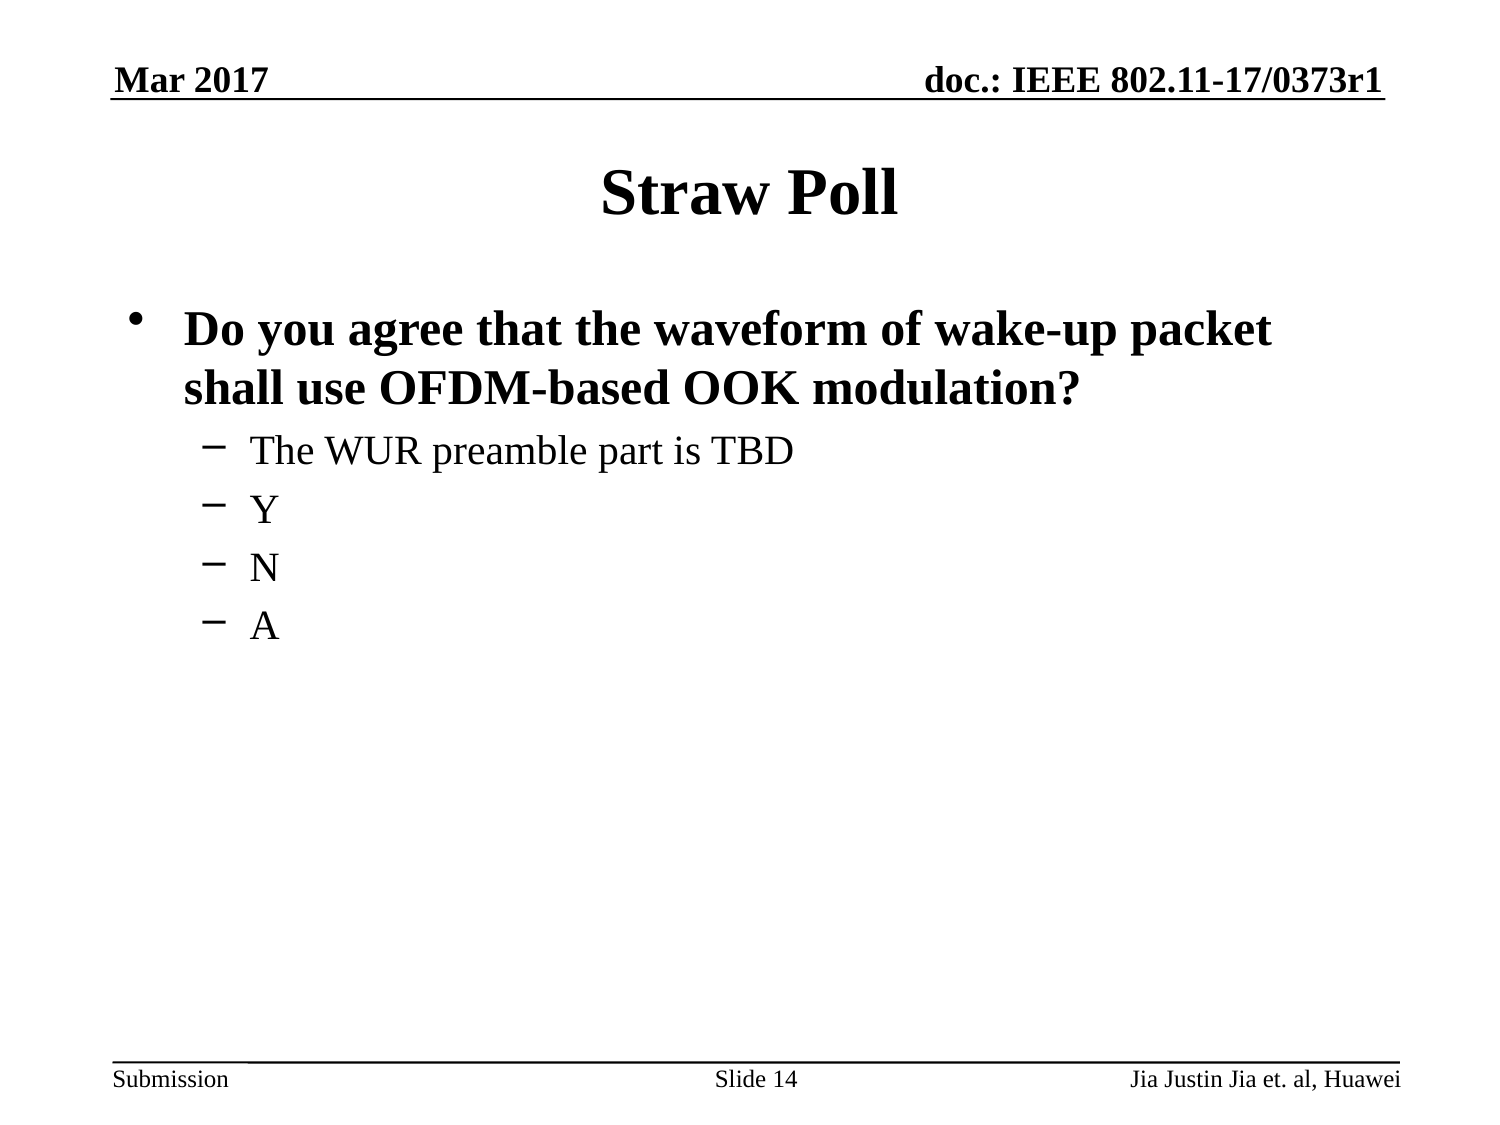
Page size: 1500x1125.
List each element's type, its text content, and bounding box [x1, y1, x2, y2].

slide_number Slide 14 [712, 1061, 800, 1093]
footer Jia Justin Jia et. al, Huawei [1126, 1061, 1402, 1093]
title Straw Poll [112, 112, 1388, 263]
list Do you agree that the waveform of wake-up packet shall use OFDM-based OOK modulation? The WUR preamble part is TBD Y N A [112, 287, 1388, 1000]
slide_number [114, 54, 271, 101]
